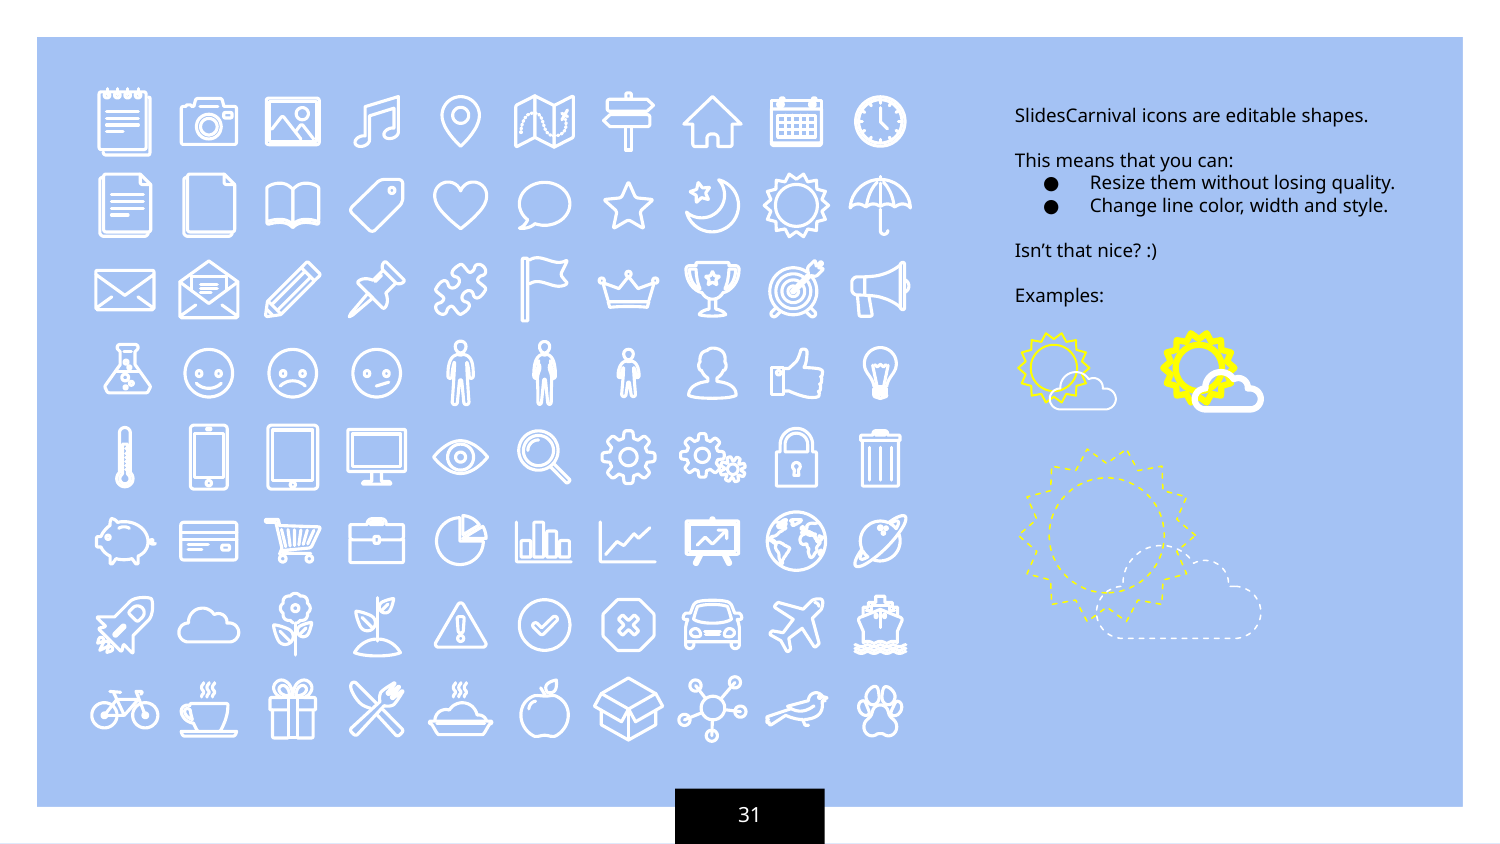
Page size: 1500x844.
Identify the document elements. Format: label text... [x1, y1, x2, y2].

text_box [433, 440, 488, 474]
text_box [849, 176, 911, 235]
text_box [436, 515, 487, 565]
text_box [183, 173, 236, 237]
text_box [116, 427, 134, 487]
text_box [91, 691, 159, 729]
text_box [515, 95, 574, 148]
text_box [855, 96, 906, 147]
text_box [269, 679, 316, 739]
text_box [686, 179, 739, 233]
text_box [354, 597, 401, 657]
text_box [99, 173, 152, 237]
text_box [265, 519, 321, 563]
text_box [349, 518, 404, 563]
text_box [851, 262, 910, 317]
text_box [96, 518, 156, 565]
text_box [617, 349, 640, 397]
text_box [266, 97, 320, 145]
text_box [769, 598, 823, 652]
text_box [533, 341, 556, 405]
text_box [522, 257, 568, 322]
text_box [180, 98, 237, 145]
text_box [352, 349, 401, 398]
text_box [854, 515, 907, 567]
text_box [766, 692, 828, 726]
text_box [516, 521, 572, 563]
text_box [864, 347, 897, 399]
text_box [770, 348, 823, 398]
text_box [268, 349, 317, 398]
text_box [860, 430, 901, 487]
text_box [184, 349, 233, 398]
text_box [180, 682, 237, 737]
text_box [854, 595, 907, 654]
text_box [518, 430, 571, 484]
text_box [350, 681, 404, 737]
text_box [347, 429, 406, 485]
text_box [273, 593, 312, 656]
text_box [104, 344, 151, 394]
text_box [858, 686, 902, 737]
text_box SlidesCarnival icons are editable shapes. This means that you can: Resize them without losing quality. Change line color, width and style. Isn’t that nice? :) Examples: [999, 88, 1426, 339]
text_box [1018, 448, 1196, 622]
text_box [683, 600, 742, 649]
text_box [763, 173, 829, 238]
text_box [594, 677, 664, 741]
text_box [769, 260, 824, 318]
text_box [266, 182, 319, 228]
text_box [685, 517, 739, 565]
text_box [179, 260, 239, 318]
slide_number 31 [675, 788, 825, 844]
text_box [429, 682, 493, 735]
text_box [180, 522, 238, 561]
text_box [98, 88, 151, 156]
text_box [680, 433, 746, 482]
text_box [678, 676, 747, 742]
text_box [598, 271, 659, 308]
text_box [600, 521, 656, 563]
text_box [603, 92, 654, 151]
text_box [265, 261, 321, 317]
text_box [1163, 332, 1235, 403]
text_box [771, 97, 822, 146]
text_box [766, 511, 826, 571]
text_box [685, 262, 740, 317]
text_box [97, 597, 153, 653]
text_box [520, 679, 569, 737]
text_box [447, 340, 474, 405]
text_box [1017, 332, 1090, 403]
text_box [348, 261, 405, 317]
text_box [95, 270, 155, 310]
